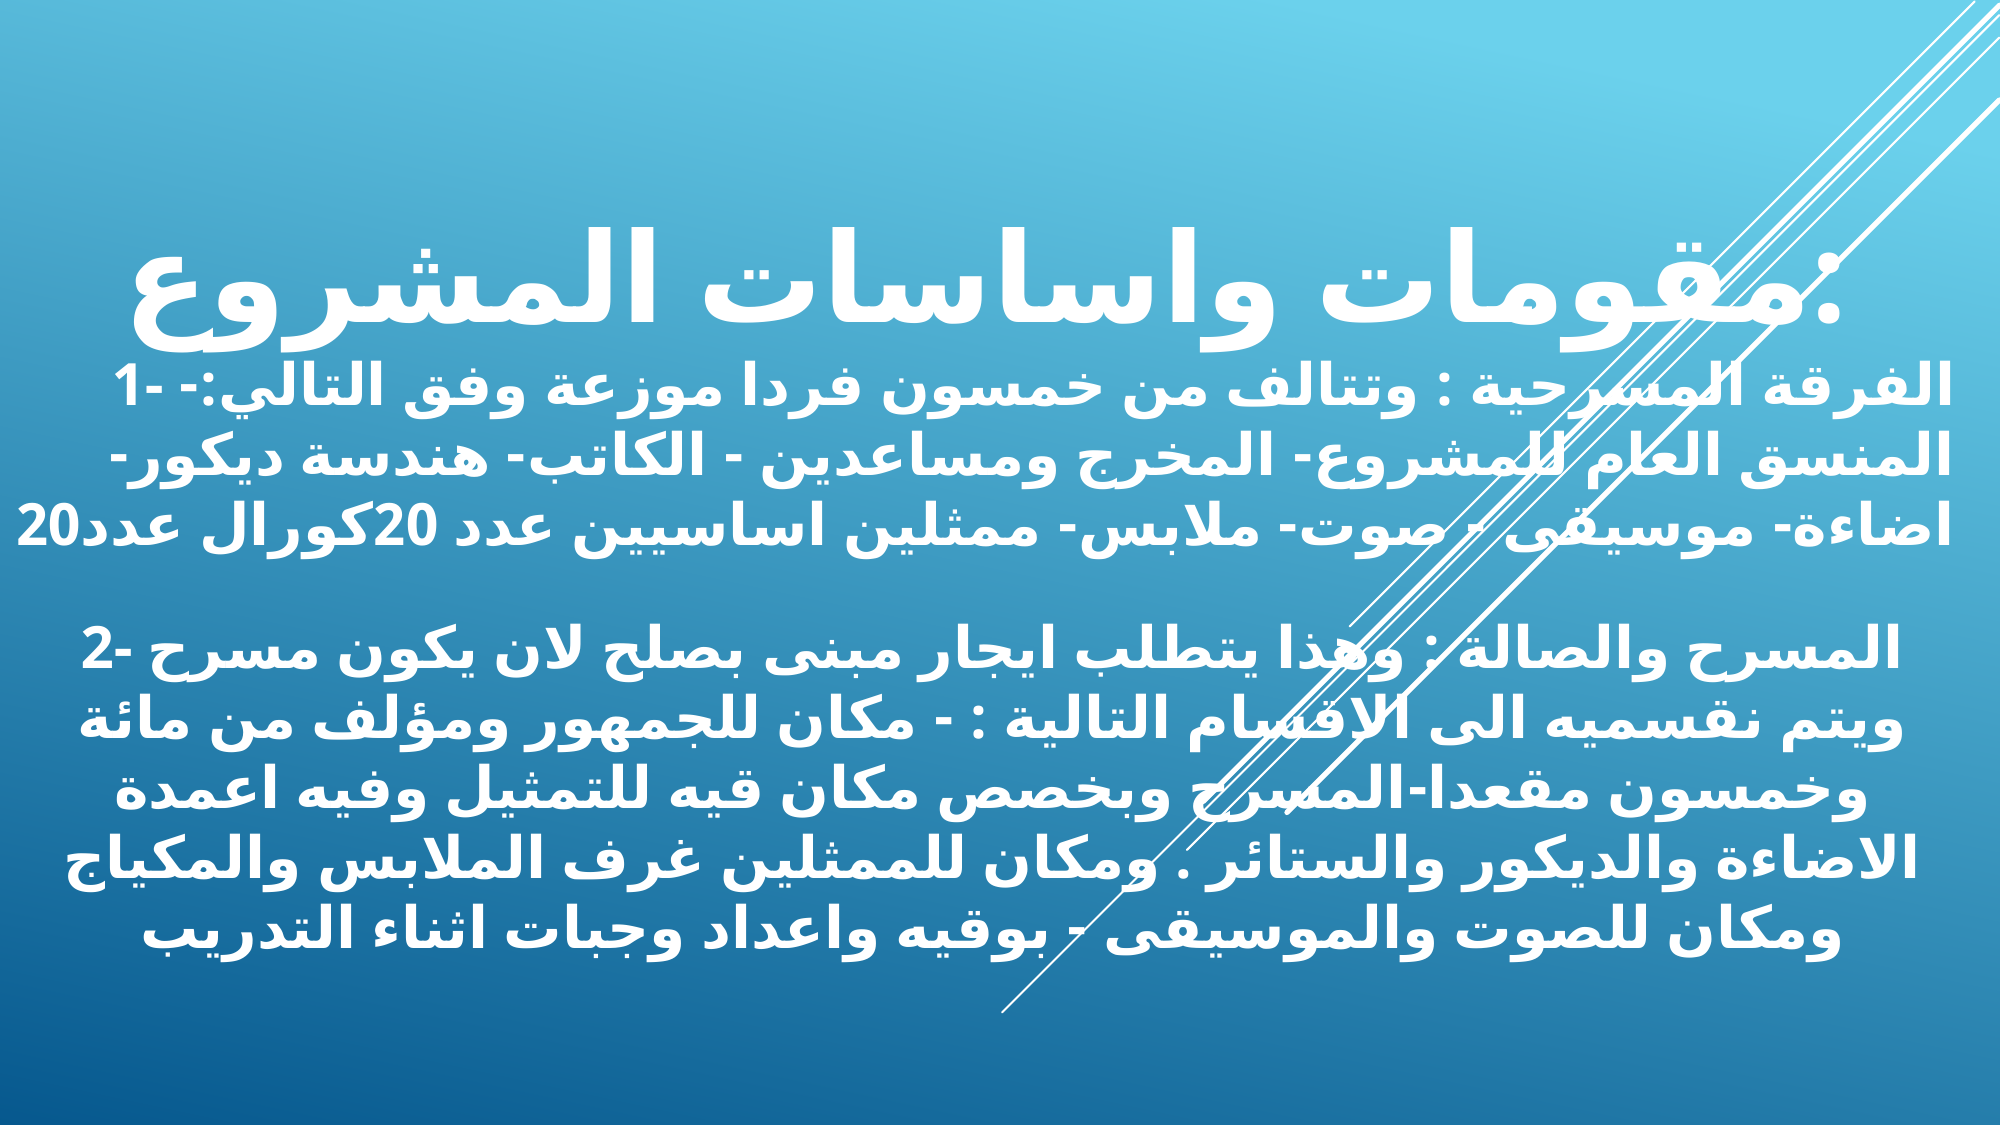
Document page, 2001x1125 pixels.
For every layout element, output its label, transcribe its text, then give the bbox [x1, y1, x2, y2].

text_box 2- المسرح والصالة : وهذا يتطلب ايجار مبنى بصلح لان يكون مسرح ويتم نقسميه الى الاقسام التالية : - مكان للجمهور ومؤلف من مائة وخمسون مقعدا-المسرح وبخصص مكان قيه للتمثيل وفيه اعمدة الاضاءة والديكور والستائر . ومكان للممثلين غرف الملابس والمكياج ومكان للصوت والموسيقى - بوقيه واعداد وجبات اثناء التدريب [14, 602, 1971, 968]
text_box مقومات واساسات المشروع: 1- الفرقة المسرحية : وتتالف من خمسون فردا موزعة وفق التالي:- المنسق العام للمشروع- المخرج ومساعدين - الكاتب- هندسة ديكور- اضاءة- موسيقى - صوت- ملابس- ممثلين اساسيين عدد 20كورال عدد20 [0, 190, 1971, 565]
